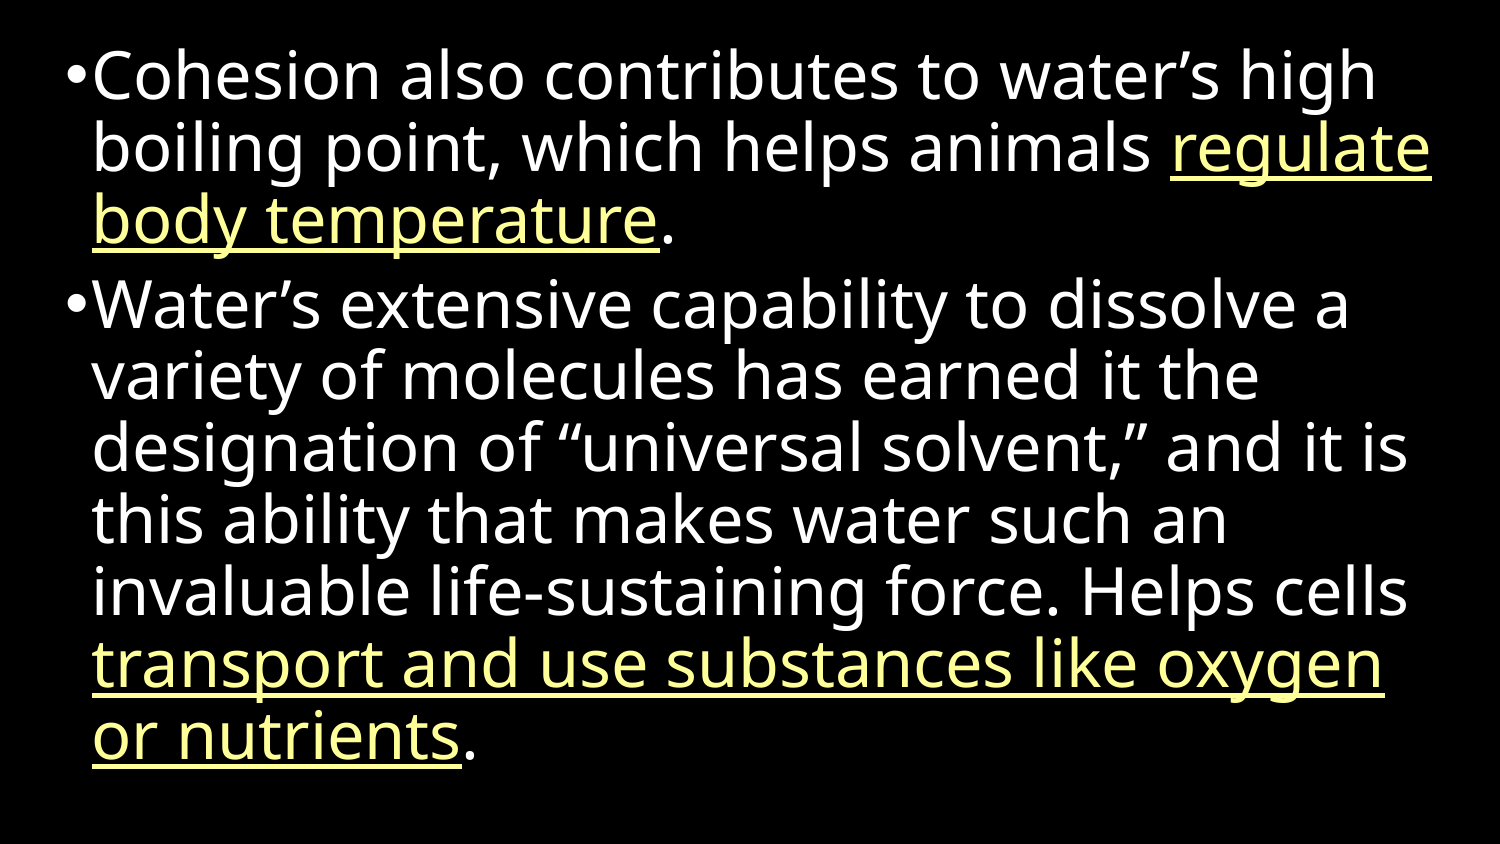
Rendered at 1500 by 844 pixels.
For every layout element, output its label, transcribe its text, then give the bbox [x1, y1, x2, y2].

subtitle Cohesion also contributes to water’s high boiling point, which helps animals regulate body temperature. Water’s extensive capability to dissolve a variety of molecules has earned it the designation of “universal solvent,” and it is this ability that makes water such an invaluable life-sustaining force. Helps cells transport and use substances like oxygen or nutrients. [50, 34, 1450, 797]
